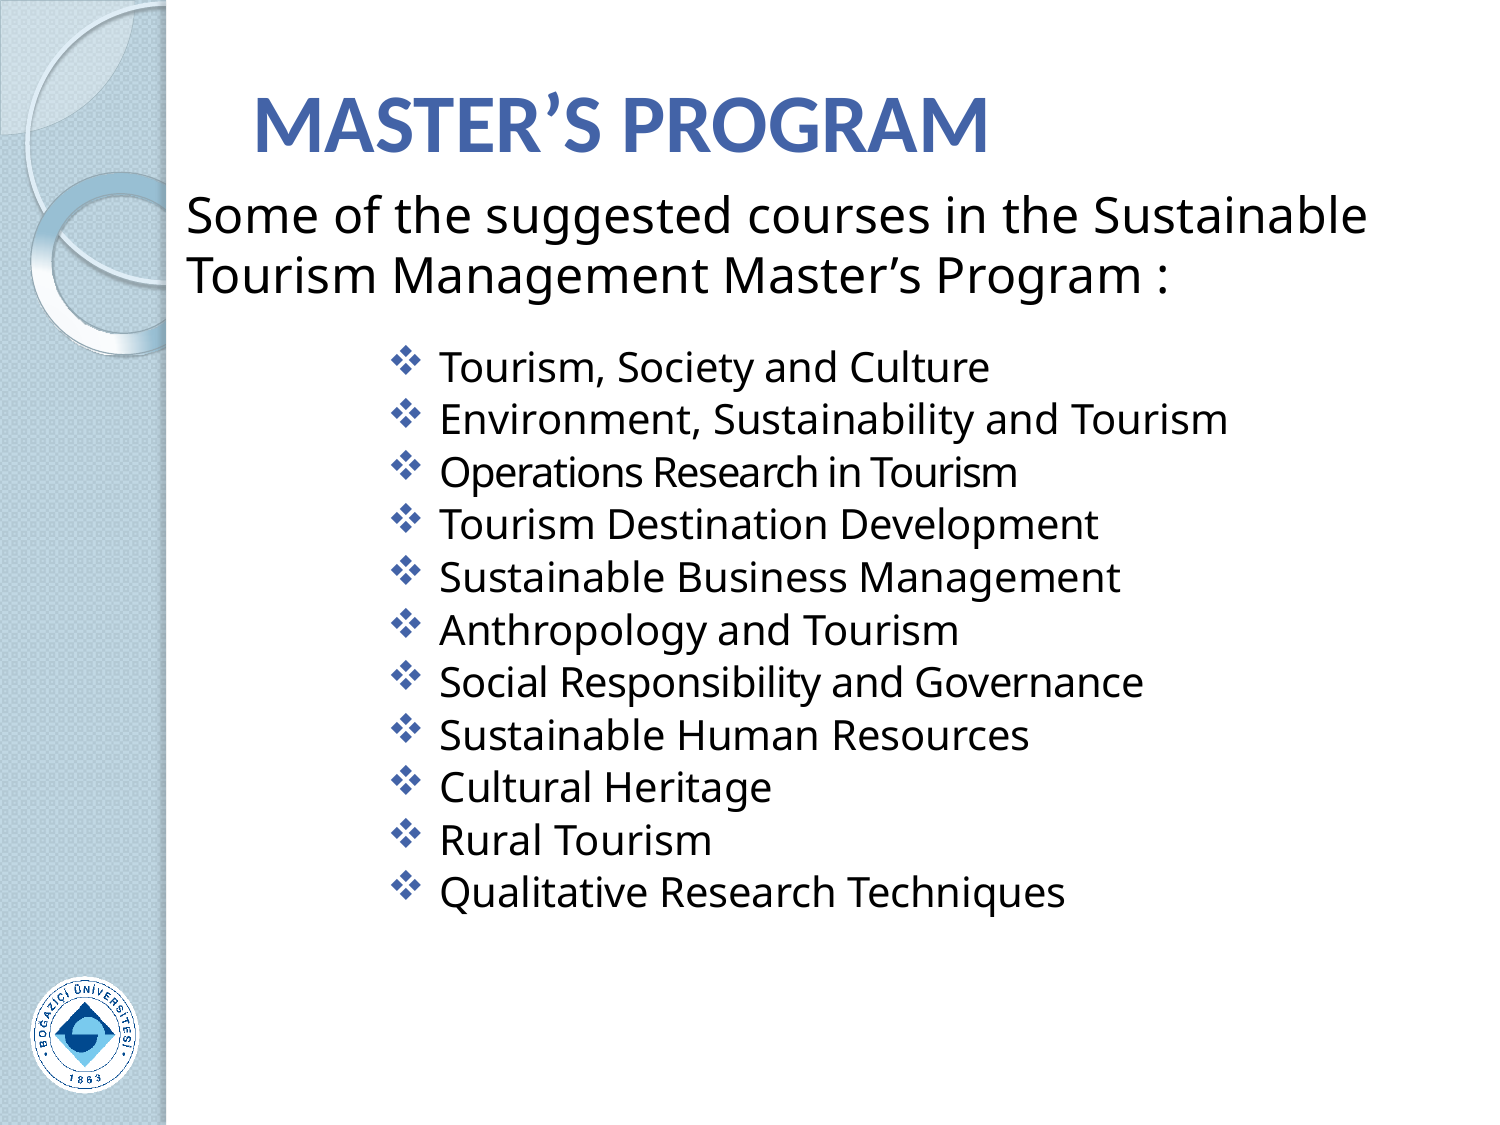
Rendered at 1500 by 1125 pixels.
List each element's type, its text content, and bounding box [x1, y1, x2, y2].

picture [0, 0, 166, 1125]
list Some of the suggested courses in the Sustainable Tourism Management Master’s Program : Tourism, Society and Culture Environment, Sustainability and Tourism Operations Research in Tourism Tourism Destination Development Sustainable Business Management Anthropology and Tourism Social Responsibility and Governance Sustainable Human Resources Cultural Heritage Rural Tourism Qualitative Research Techniques [18, 181, 1482, 916]
text_box MASTER’S PROGRAM [237, 62, 1263, 177]
